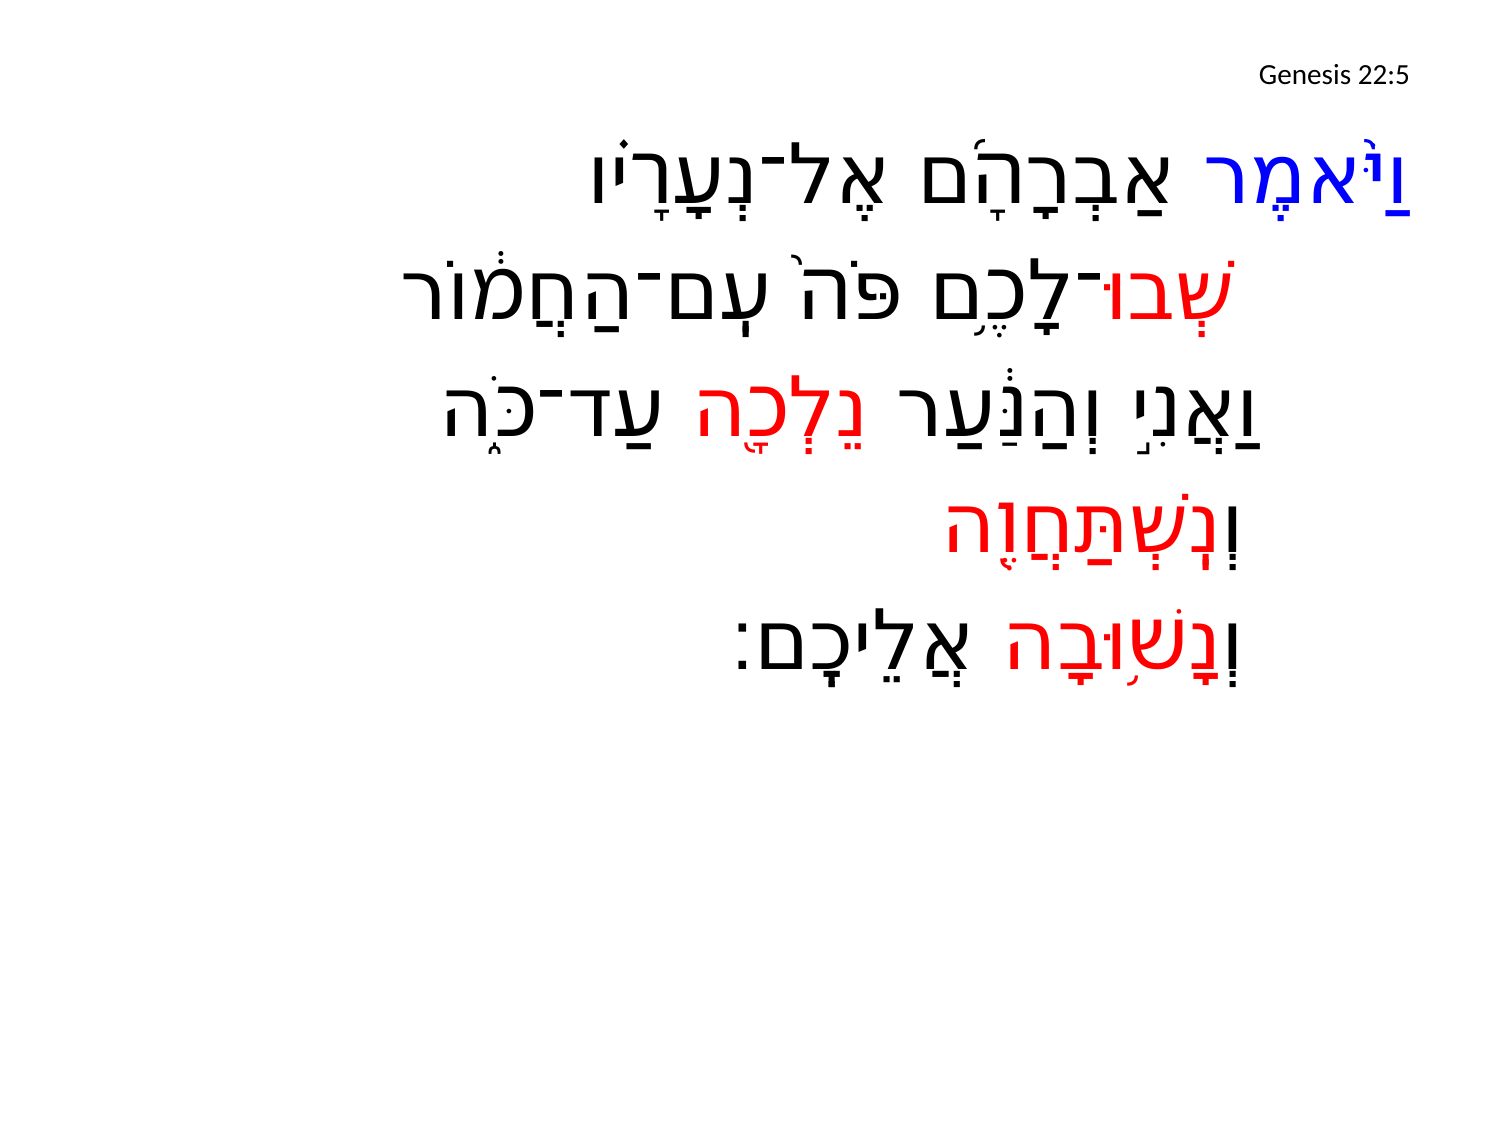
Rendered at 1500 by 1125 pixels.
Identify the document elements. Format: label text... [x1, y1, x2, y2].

list וַיֹּ֨אמֶר אַבְרָהָ֜ם אֶל־נְעָרָ֗יו שְׁבוּ־לָכֶ֥ם פֹּה֙ עִֽם־הַחֲמ֔וֹר וַאֲנִ֣י וְהַנַּ֔עַר נֵלְכָ֖ה עַד־כֹּ֑ה וְנִֽשְׁתַּחֲוֶ֖ה וְנָשׁ֥וּבָה אֲלֵיכֶֽם׃ [75, 112, 1425, 1005]
title Genesis 22:5 [75, 45, 1425, 100]
